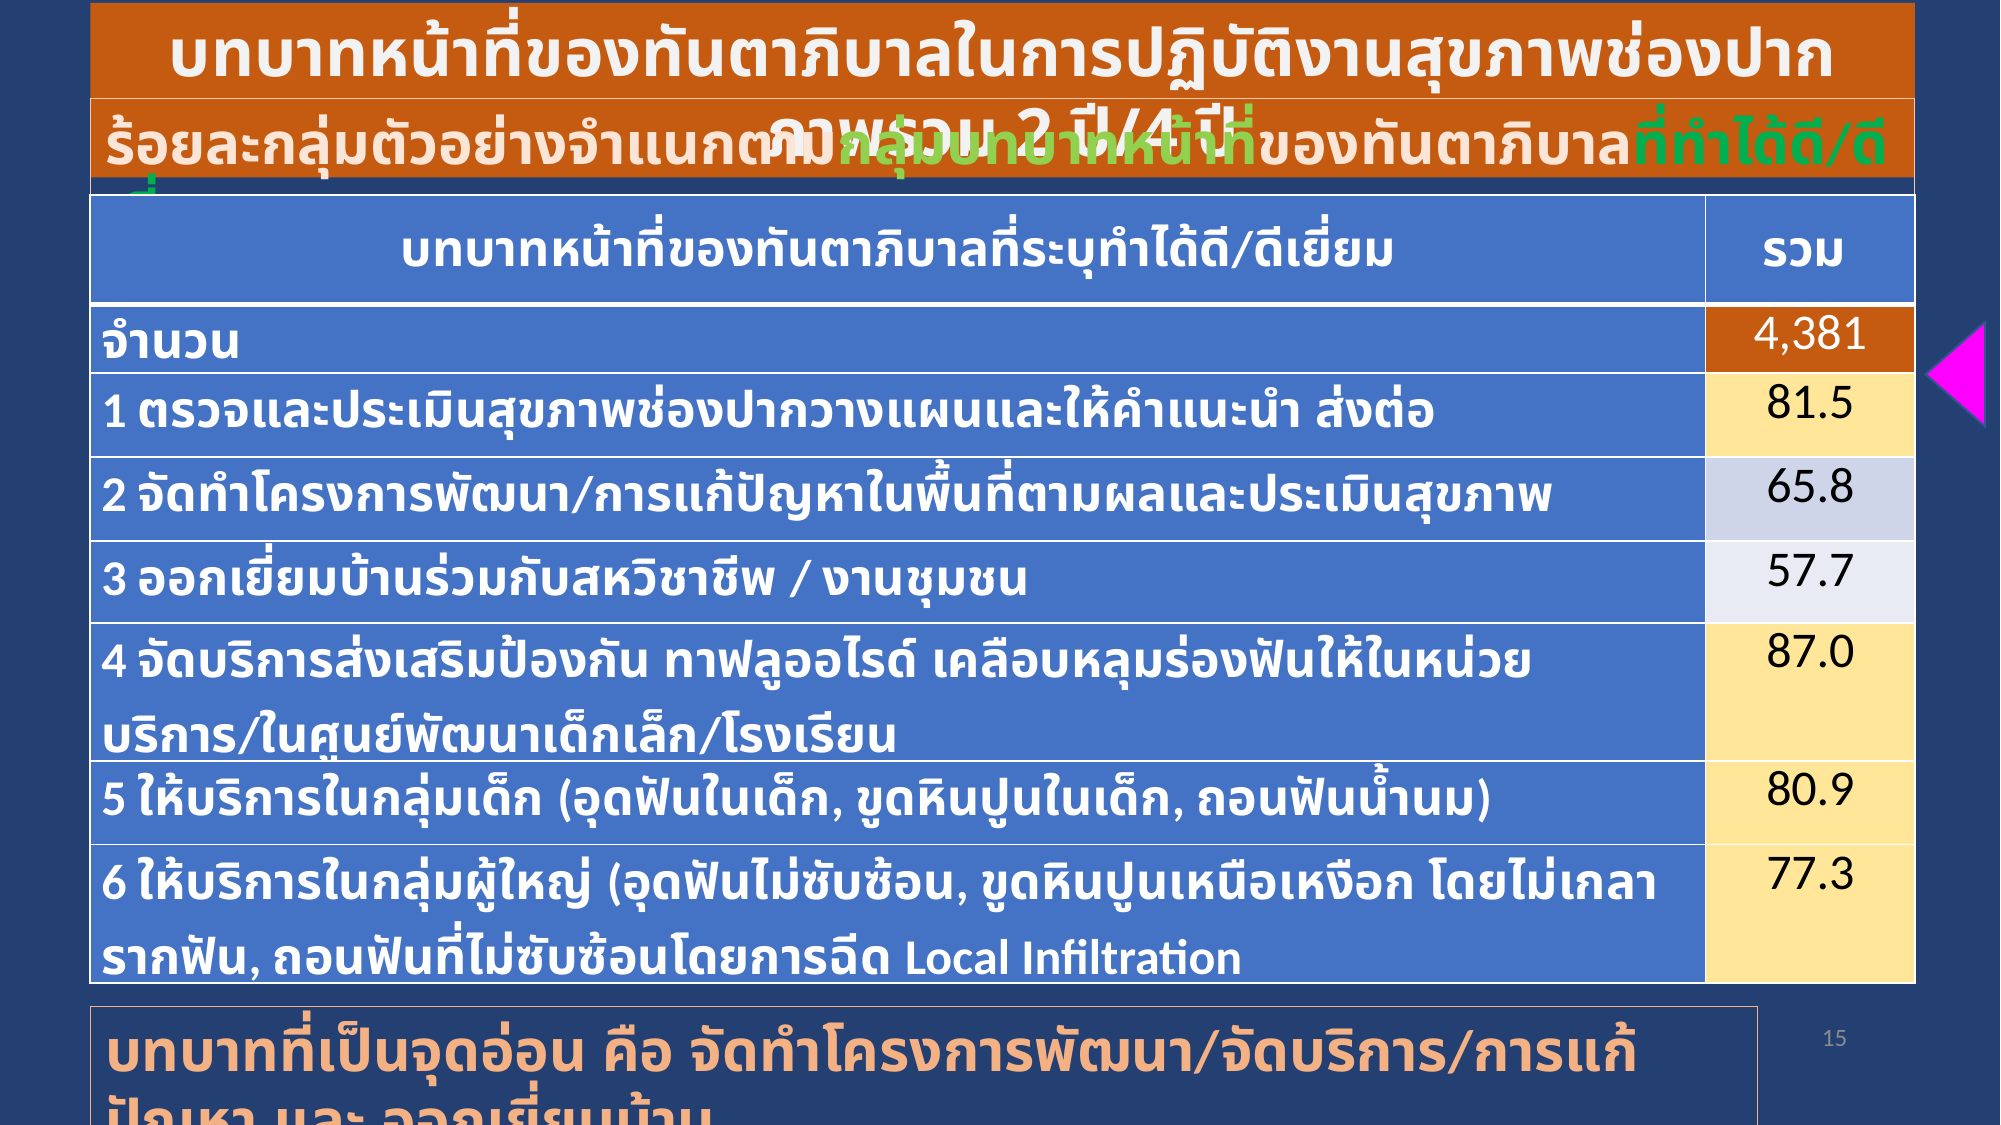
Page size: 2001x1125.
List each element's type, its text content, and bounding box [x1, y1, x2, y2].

table_cell 1 ตรวจและประเมินสุขภาพช่องปากวางแผนและให้คำแนะนำ ส่งต่อ [91, 374, 1705, 456]
table_cell 87.0 [1706, 624, 1914, 760]
table_cell 4,381 [1706, 307, 1914, 372]
table_cell 57.7 [1706, 542, 1914, 622]
text_box [1923, 319, 1987, 429]
table_header บทบาทหน้าที่ของทันตาภิบาลที่ระบุทำได้ดี/ดีเยี่ยม [91, 196, 1705, 302]
text_box บทบาทหน้าที่ของทันตาภิบาลในการปฏิบัติงานสุขภาพช่องปาก ภาพรวม 2 ปี/4 ปี [90, 2, 1915, 98]
table_cell 3 ออกเยี่ยมบ้านร่วมกับสหวิชาชีพ / งานชุมชน [91, 542, 1705, 622]
table_cell 80.9 [1706, 762, 1914, 844]
table_cell 2 จัดทำโครงการพัฒนา/การแก้ปัญหาในพื้นที่ตามผลและประเมินสุขภาพ [91, 458, 1705, 540]
slide_number 15 [1758, 1006, 1863, 1067]
table_cell 77.3 [1706, 845, 1914, 982]
table_cell 81.5 [1706, 374, 1914, 456]
table_cell 65.8 [1706, 458, 1914, 540]
table_header รวม [1706, 196, 1914, 302]
table_cell จำนวน [91, 307, 1705, 372]
table_cell 6 ให้บริการในกลุ่มผู้ใหญ่ (อุดฟันไม่ซับซ้อน, ขูดหินปูนเหนือเหงือก โดยไม่เกลารากฟัน, ถอนฟันที่ไม่ซับซ้อนโดยการฉีด Local Infiltration [91, 845, 1705, 982]
text_box ร้อยละกลุ่มตัวอย่างจำแนกตามกลุ่มบทบาทหน้าที่ของทันตาภิบาลที่ทำได้ดี/ดีเยี่ยม [90, 98, 1915, 194]
table_cell 4 จัดบริการส่งเสริมป้องกัน ทาฟลูออไรด์ เคลือบหลุมร่องฟันให้ในหน่วยบริการ/ในศูนย์พัฒนาเด็กเล็ก/โรงเรียน [91, 624, 1705, 760]
text_box บทบาทที่เป็นจุดอ่อน คือ จัดทำโครงการพัฒนา/จัดบริการ/การแก้ปัญหา และ ออกเยี่ยมบ้าน [90, 1006, 1758, 1125]
table_cell 5 ให้บริการในกลุ่มเด็ก (อุดฟันในเด็ก, ขูดหินปูนในเด็ก, ถอนฟันน้ำนม) [91, 762, 1705, 844]
